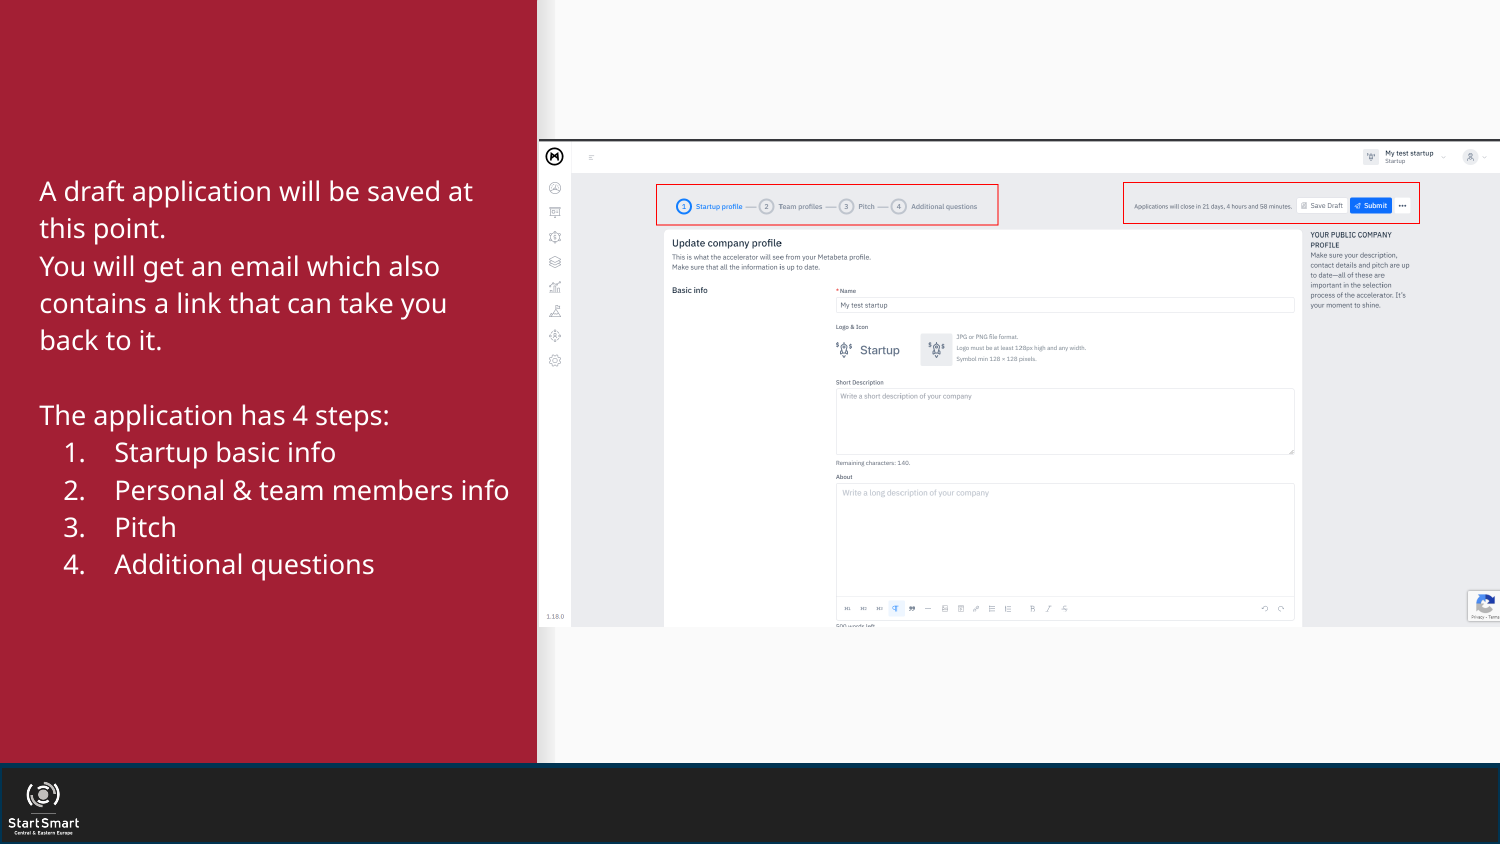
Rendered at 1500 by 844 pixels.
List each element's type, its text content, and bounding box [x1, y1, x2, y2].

picture [539, 139, 1500, 627]
list A draft application will be saved at this point. You will get an email which also contains a link that can take you back to it. The application has 4 steps: Startup basic info Personal & team members info Pitch Additional questions [24, 47, 529, 763]
picture [0, 765, 87, 844]
text_box [84, 763, 1500, 844]
